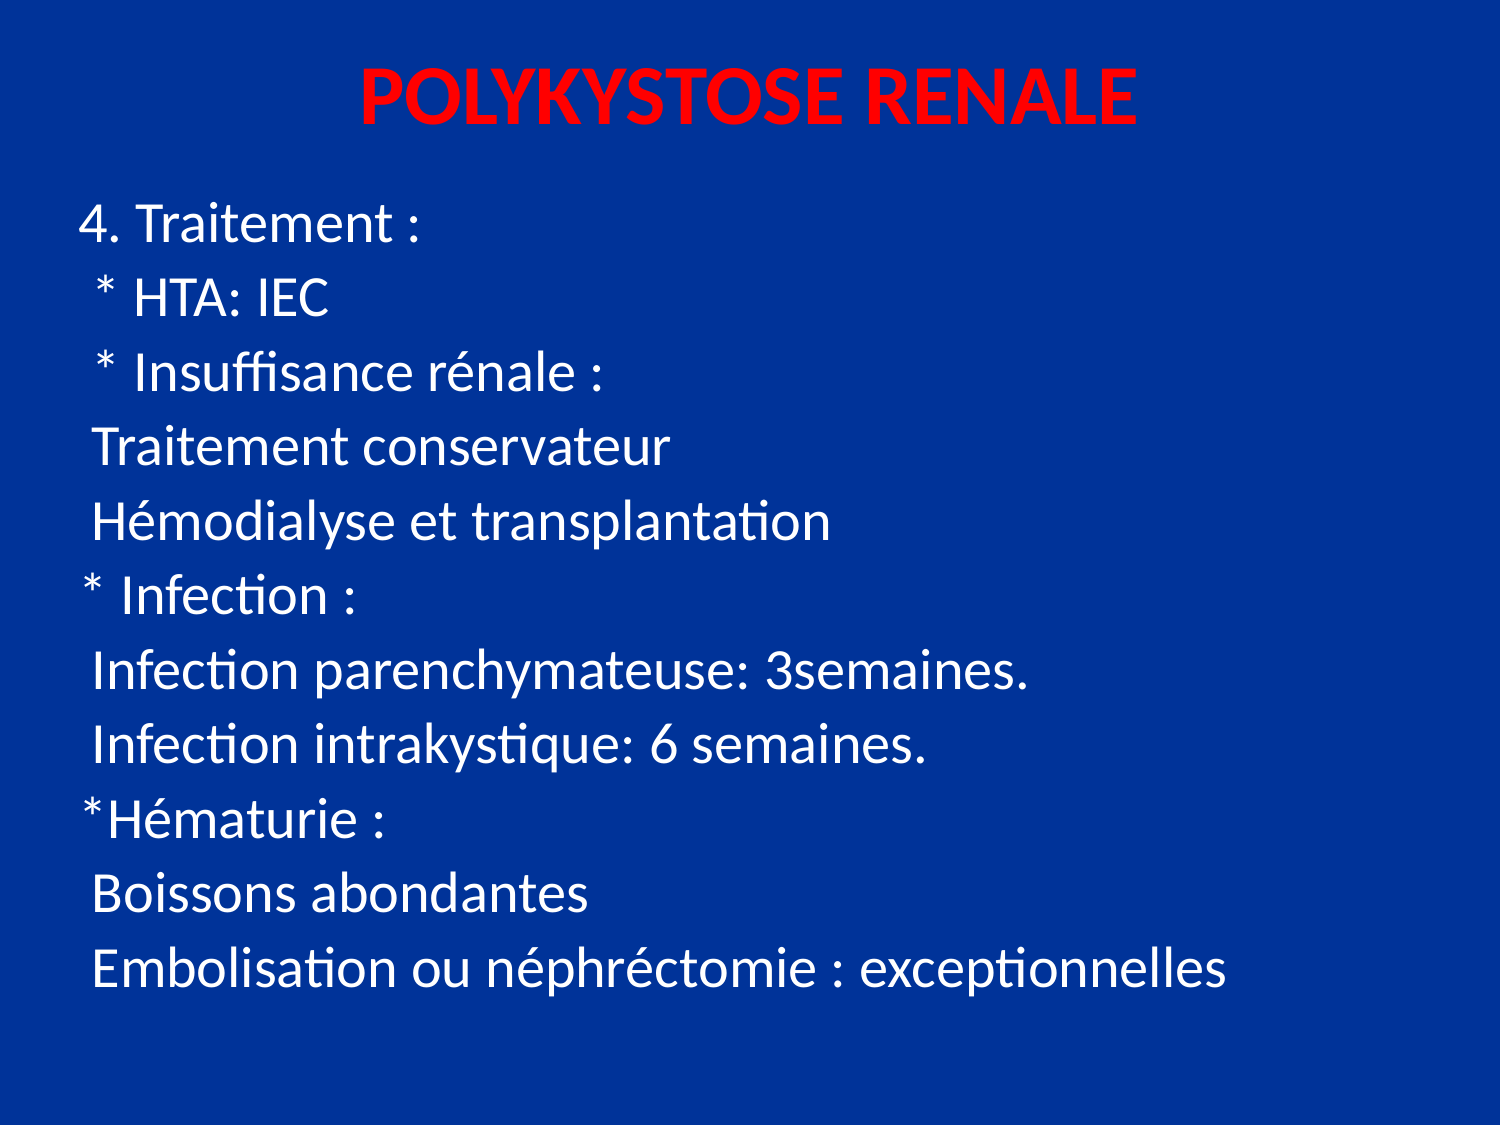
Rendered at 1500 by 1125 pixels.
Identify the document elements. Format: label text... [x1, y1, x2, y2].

list 4. Traitement : * HTA: IEC * Insuffisance rénale : Traitement conservateur Hémodialyse et transplantation * Infection : Infection parenchymateuse: 3semaines. Infection intrakystique: 6 semaines. *Hématurie : Boissons abondantes Embolisation ou néphréctomie : exceptionnelles [41, 184, 1467, 1083]
title POLYKYSTOSE RENALE [75, 19, 1425, 161]
